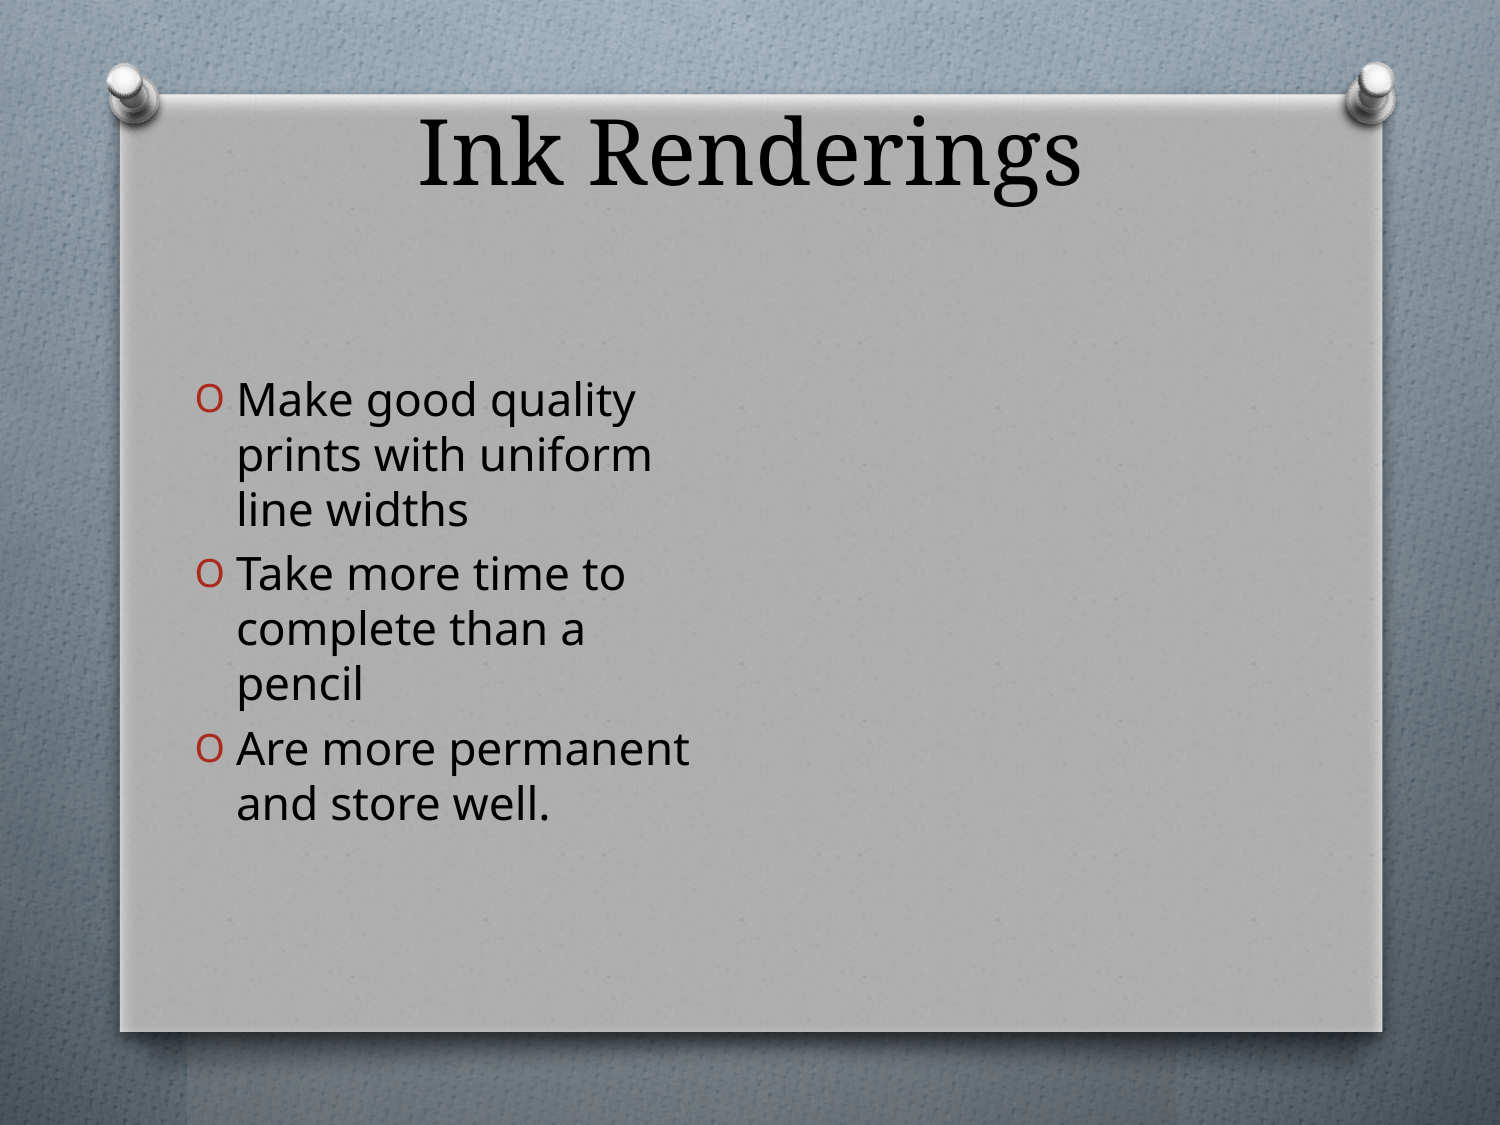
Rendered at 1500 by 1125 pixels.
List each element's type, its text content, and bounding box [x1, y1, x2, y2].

picture [75, 29, 179, 153]
picture [1323, 35, 1439, 156]
title Ink Renderings [179, 50, 1323, 248]
list Make good quality prints with uniform line widths Take more time to complete than a pencil Are more permanent and store well. [179, 362, 738, 838]
